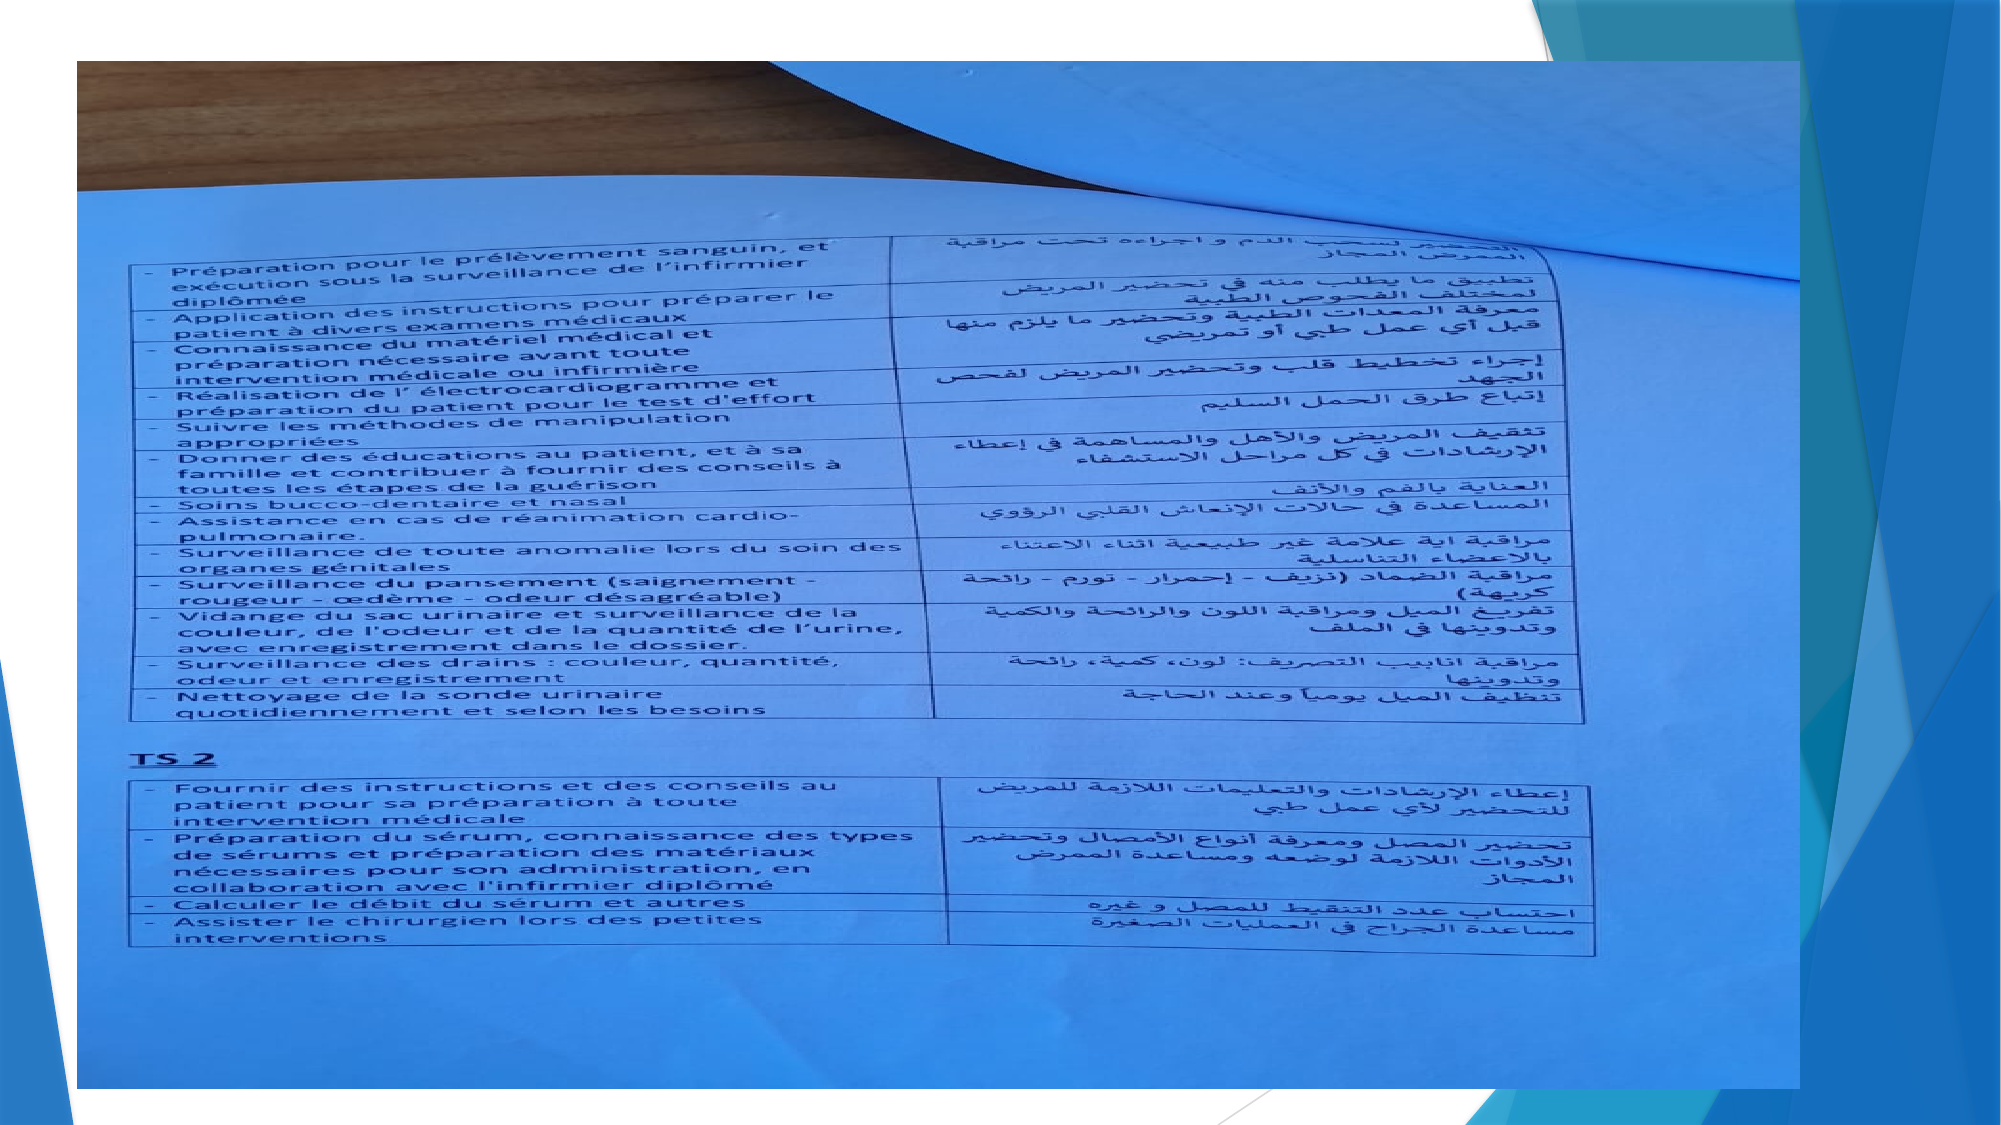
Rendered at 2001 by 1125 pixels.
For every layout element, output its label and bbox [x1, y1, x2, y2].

list [76, 60, 1801, 1090]
